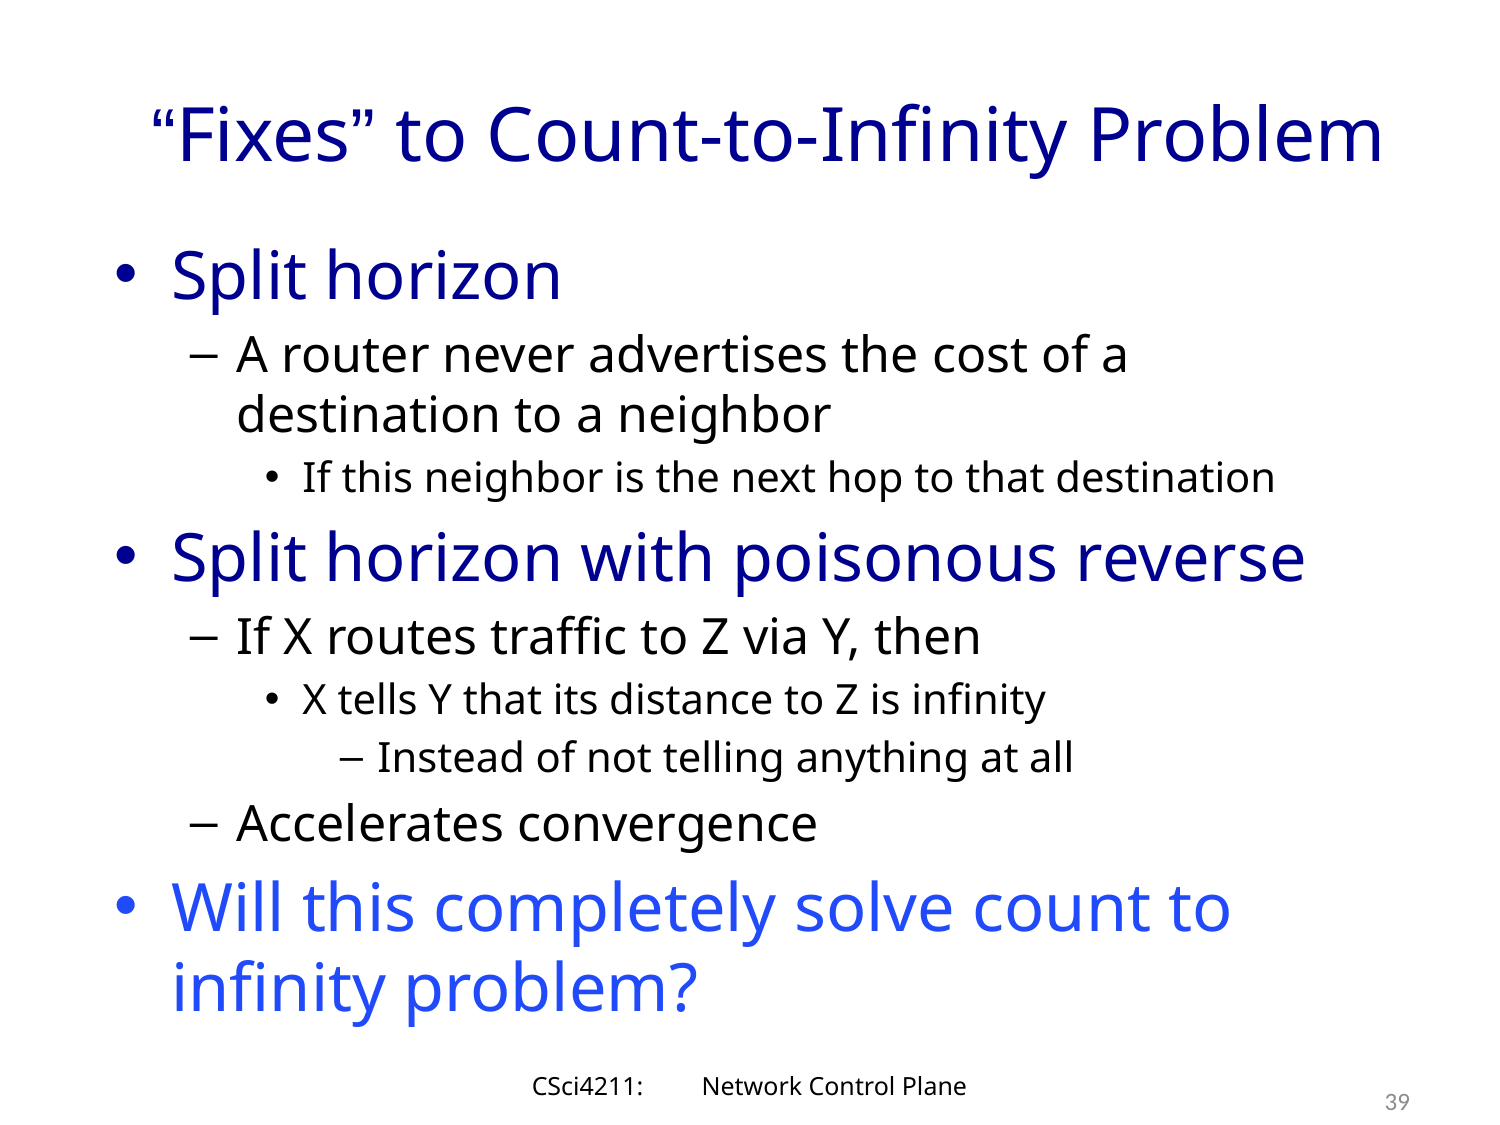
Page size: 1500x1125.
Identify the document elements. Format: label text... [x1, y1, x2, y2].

footer CSci4211: Network Control Plane [512, 1070, 988, 1125]
title “Fixes” to Count-to-Infinity Problem [99, 37, 1438, 225]
slide_number 39 [1074, 1070, 1425, 1125]
list Split horizon A router never advertises the cost of a destination to a neighbor If this neighbor is the next hop to that destination Split horizon with poisonous reverse If X routes traffic to Z via Y, then X tells Y that its distance to Z is infinity Instead of not telling anything at all Accelerates convergence Will this completely solve count to infinity problem? [99, 224, 1375, 1071]
